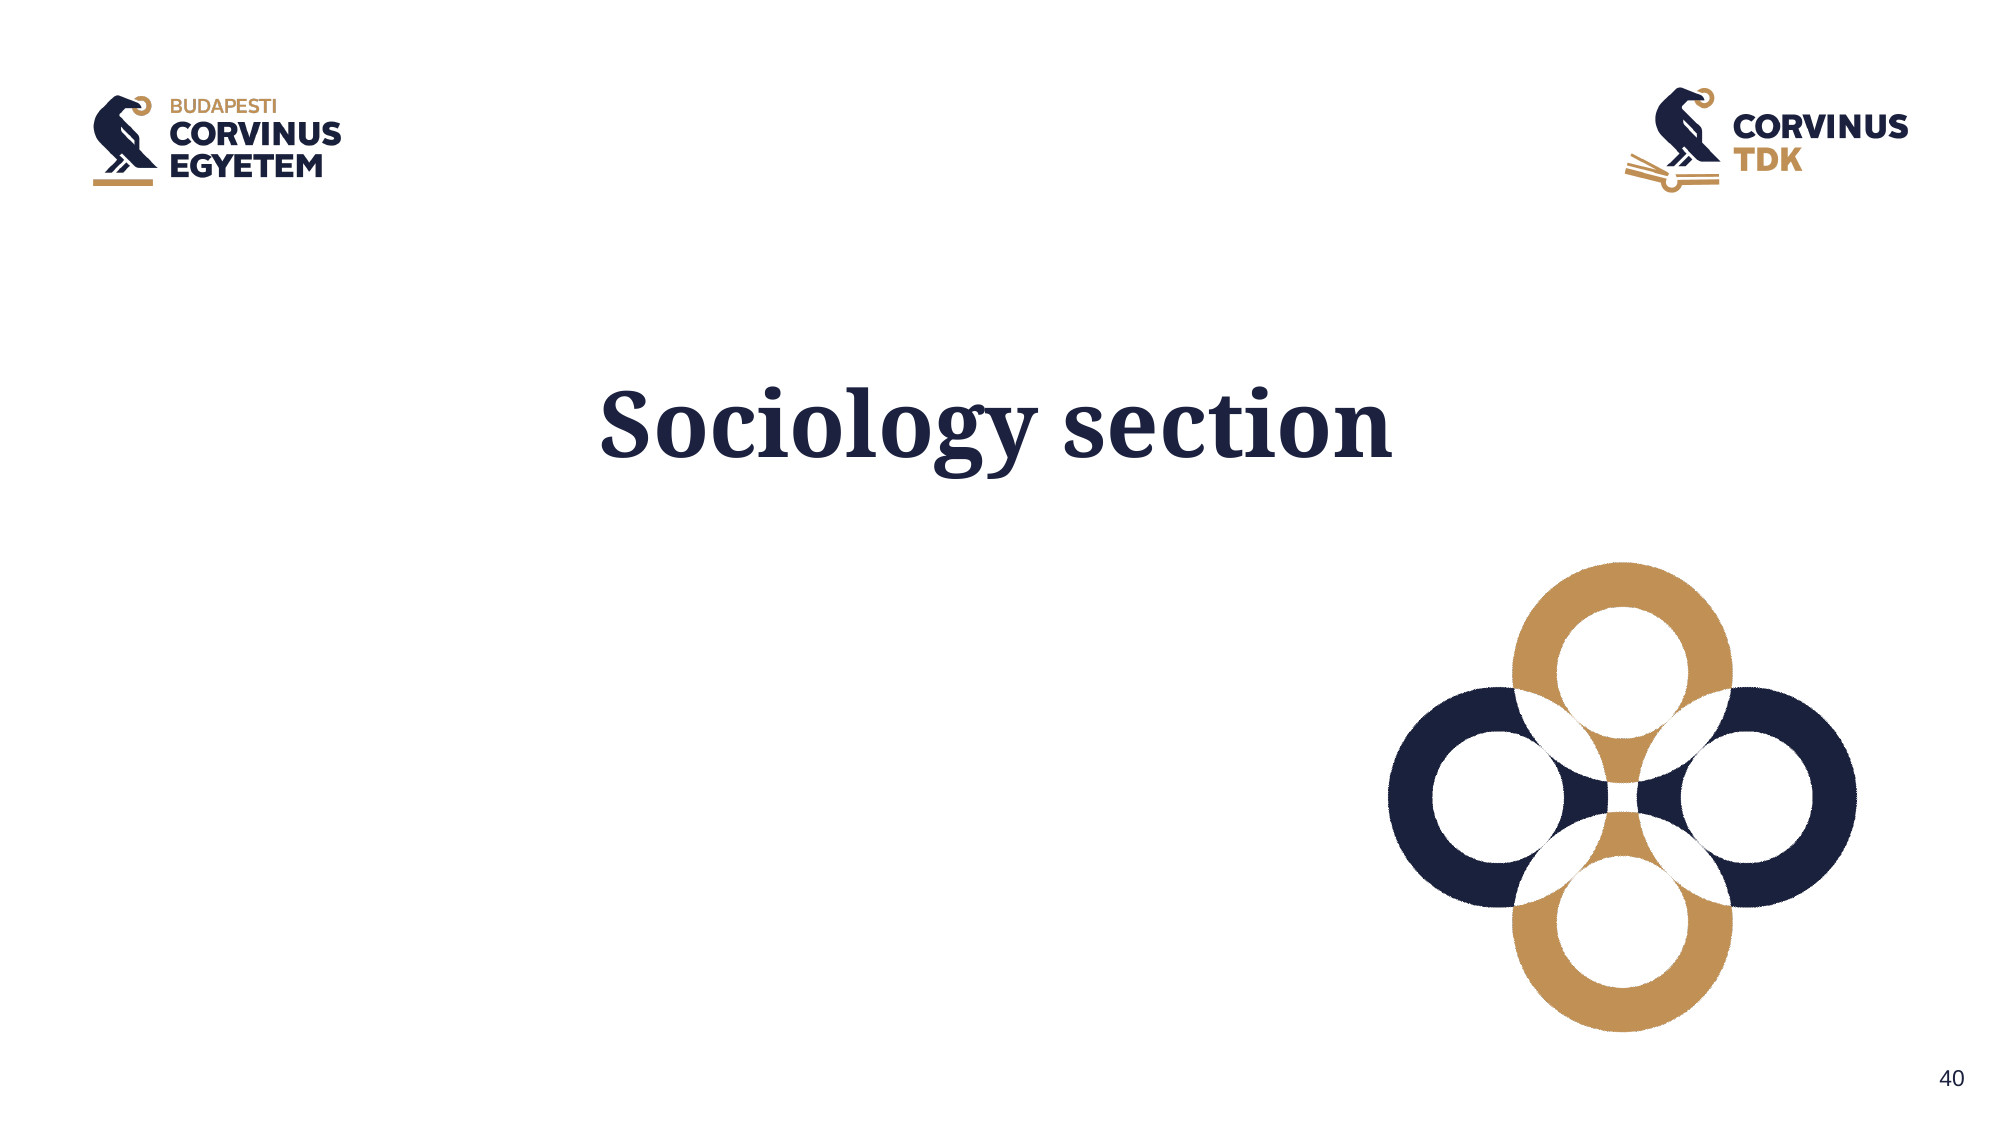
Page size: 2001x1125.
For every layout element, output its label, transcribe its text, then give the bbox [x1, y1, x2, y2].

title Sociology section [87, 255, 1908, 563]
picture [93, 95, 365, 186]
picture [1326, 563, 1917, 1093]
picture [1532, 0, 2000, 281]
